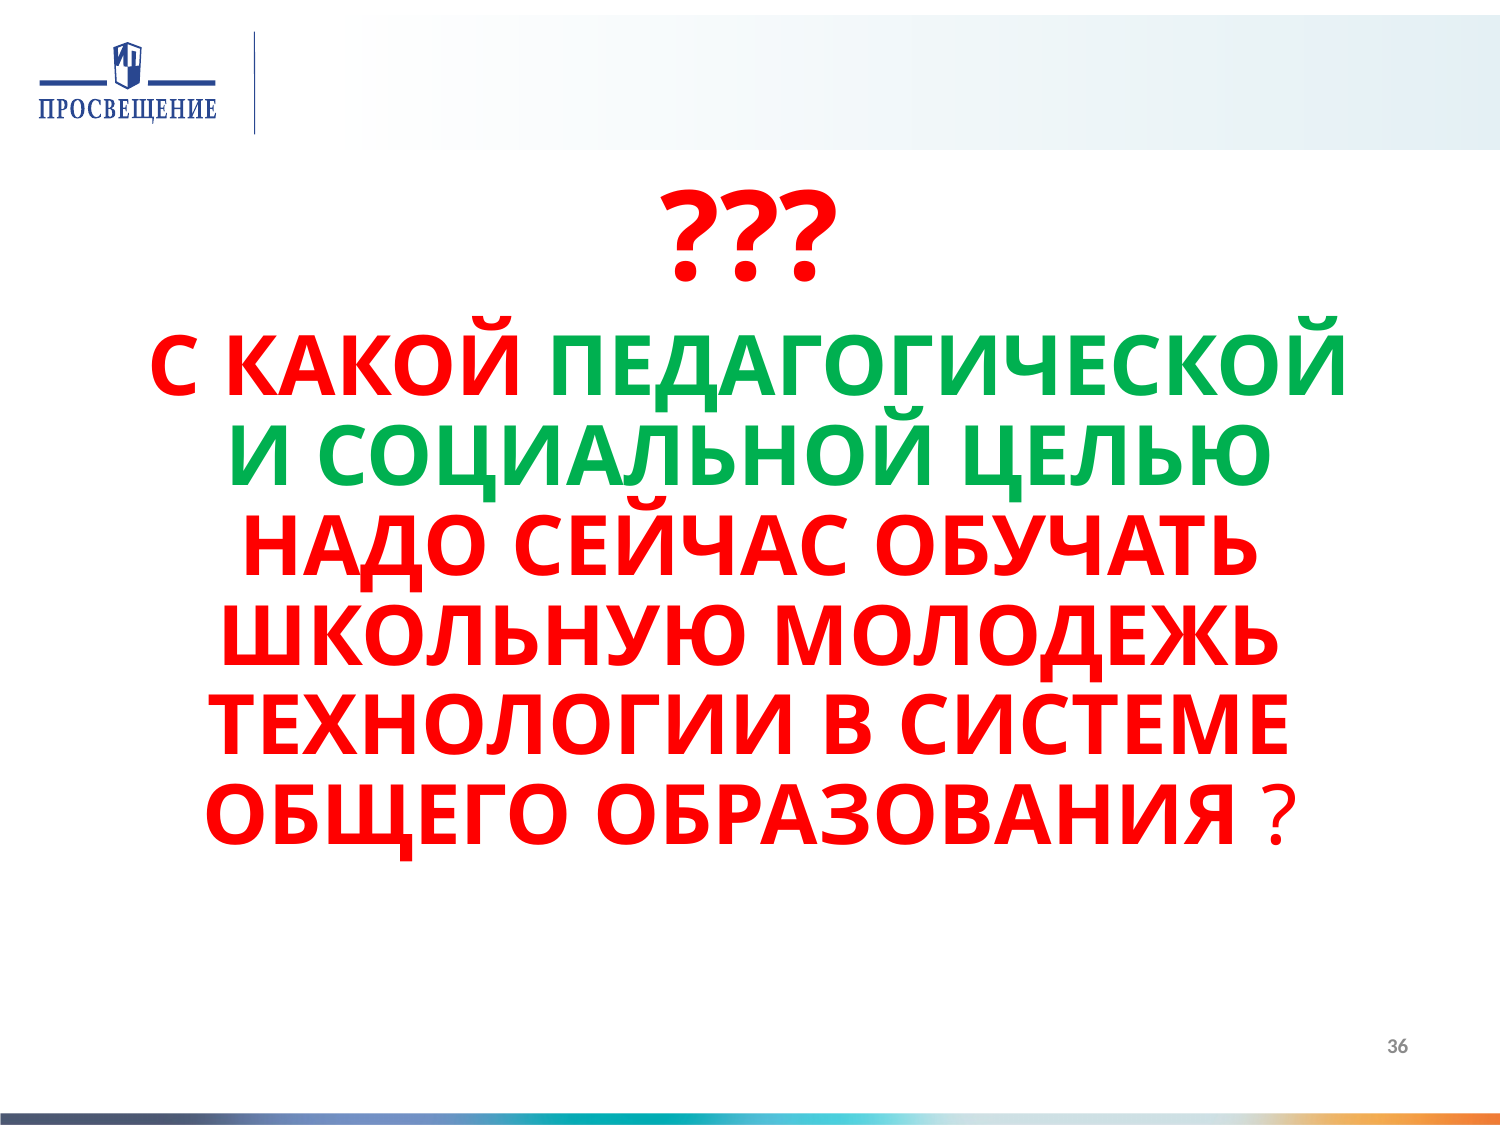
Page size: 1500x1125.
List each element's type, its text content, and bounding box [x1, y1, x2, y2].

picture [2, 1114, 1500, 1124]
list ??? С КАКОЙ ПЕДАГОГИЧЕСКОЙ И СОЦИАЛЬНОЙ ЦЕЛЬЮ НАДО СЕЙЧАС ОБУЧАТЬ ШКОЛЬНУЮ МОЛОДЕЖЬ ТЕХНОЛОГИИ В СИСТЕМЕ ОБЩЕГО ОБРАЗОВАНИЯ ? [103, 164, 1397, 1028]
